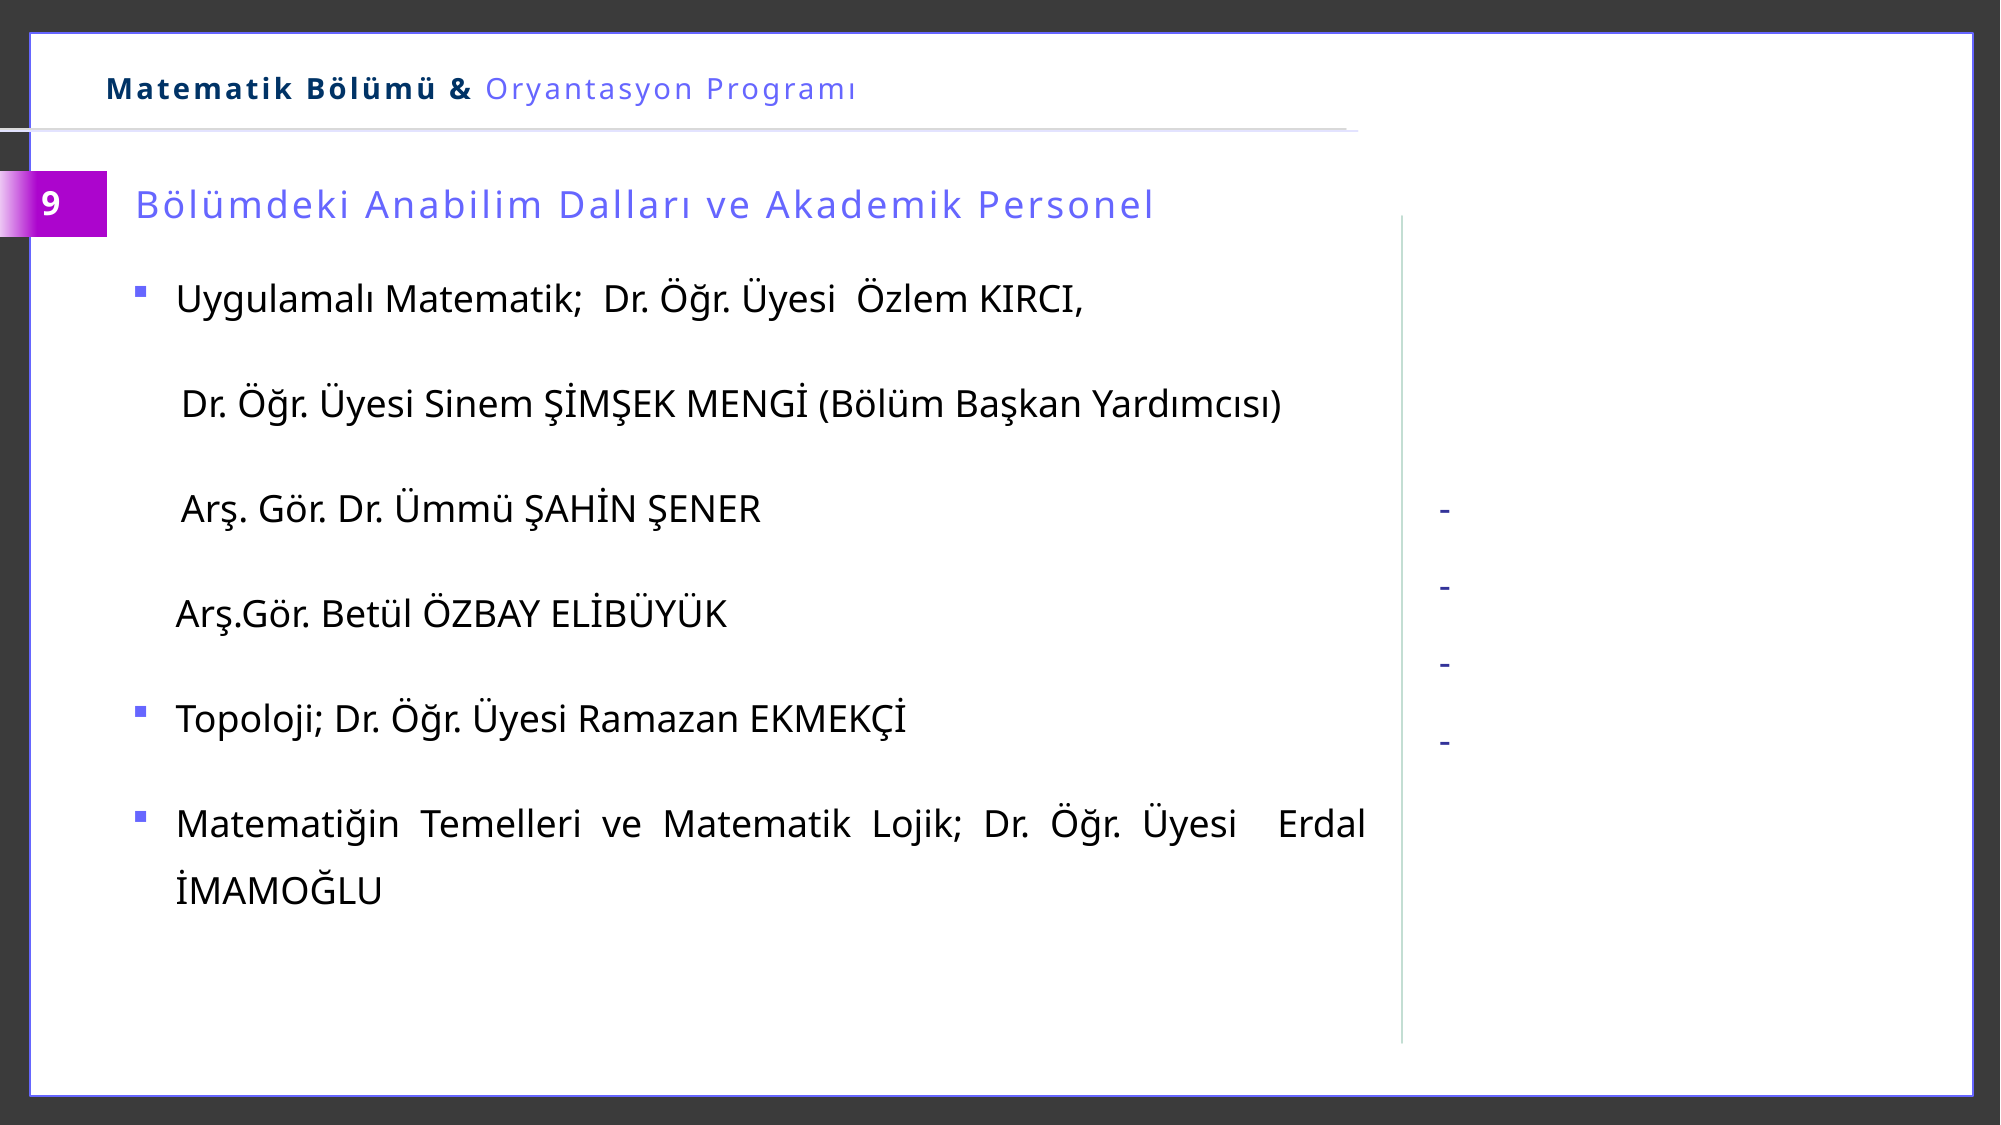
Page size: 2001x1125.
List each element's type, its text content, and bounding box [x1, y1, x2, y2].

text_box 9 [0, 171, 108, 238]
text_box Bölümdeki Anabilim Dalları ve Akademik Personel [61, 169, 1403, 238]
text_box [1425, 493, 1967, 766]
list [29, 33, 1973, 1096]
text_box Matematik Bölümü & Oryantasyon Programı [31, 51, 1034, 124]
text_box Uygulamalı Matematik; Dr. Öğr. Üyesi Özlem KIRCI, Dr. Öğr. Üyesi Sinem ŞİMŞEK MENGİ (Bölüm Başkan Yardımcısı) Arş. Gör. Dr. Ümmü ŞAHİN ŞENER Arş.Gör. Betül ÖZBAY ELİBÜYÜK Topoloji; Dr. Öğr. Üyesi Ramazan EKMEKÇİ Matematiğin Temelleri ve Matematik Lojik; Dr. Öğr. Üyesi Erdal İMAMOĞLU [28, 244, 1383, 1125]
